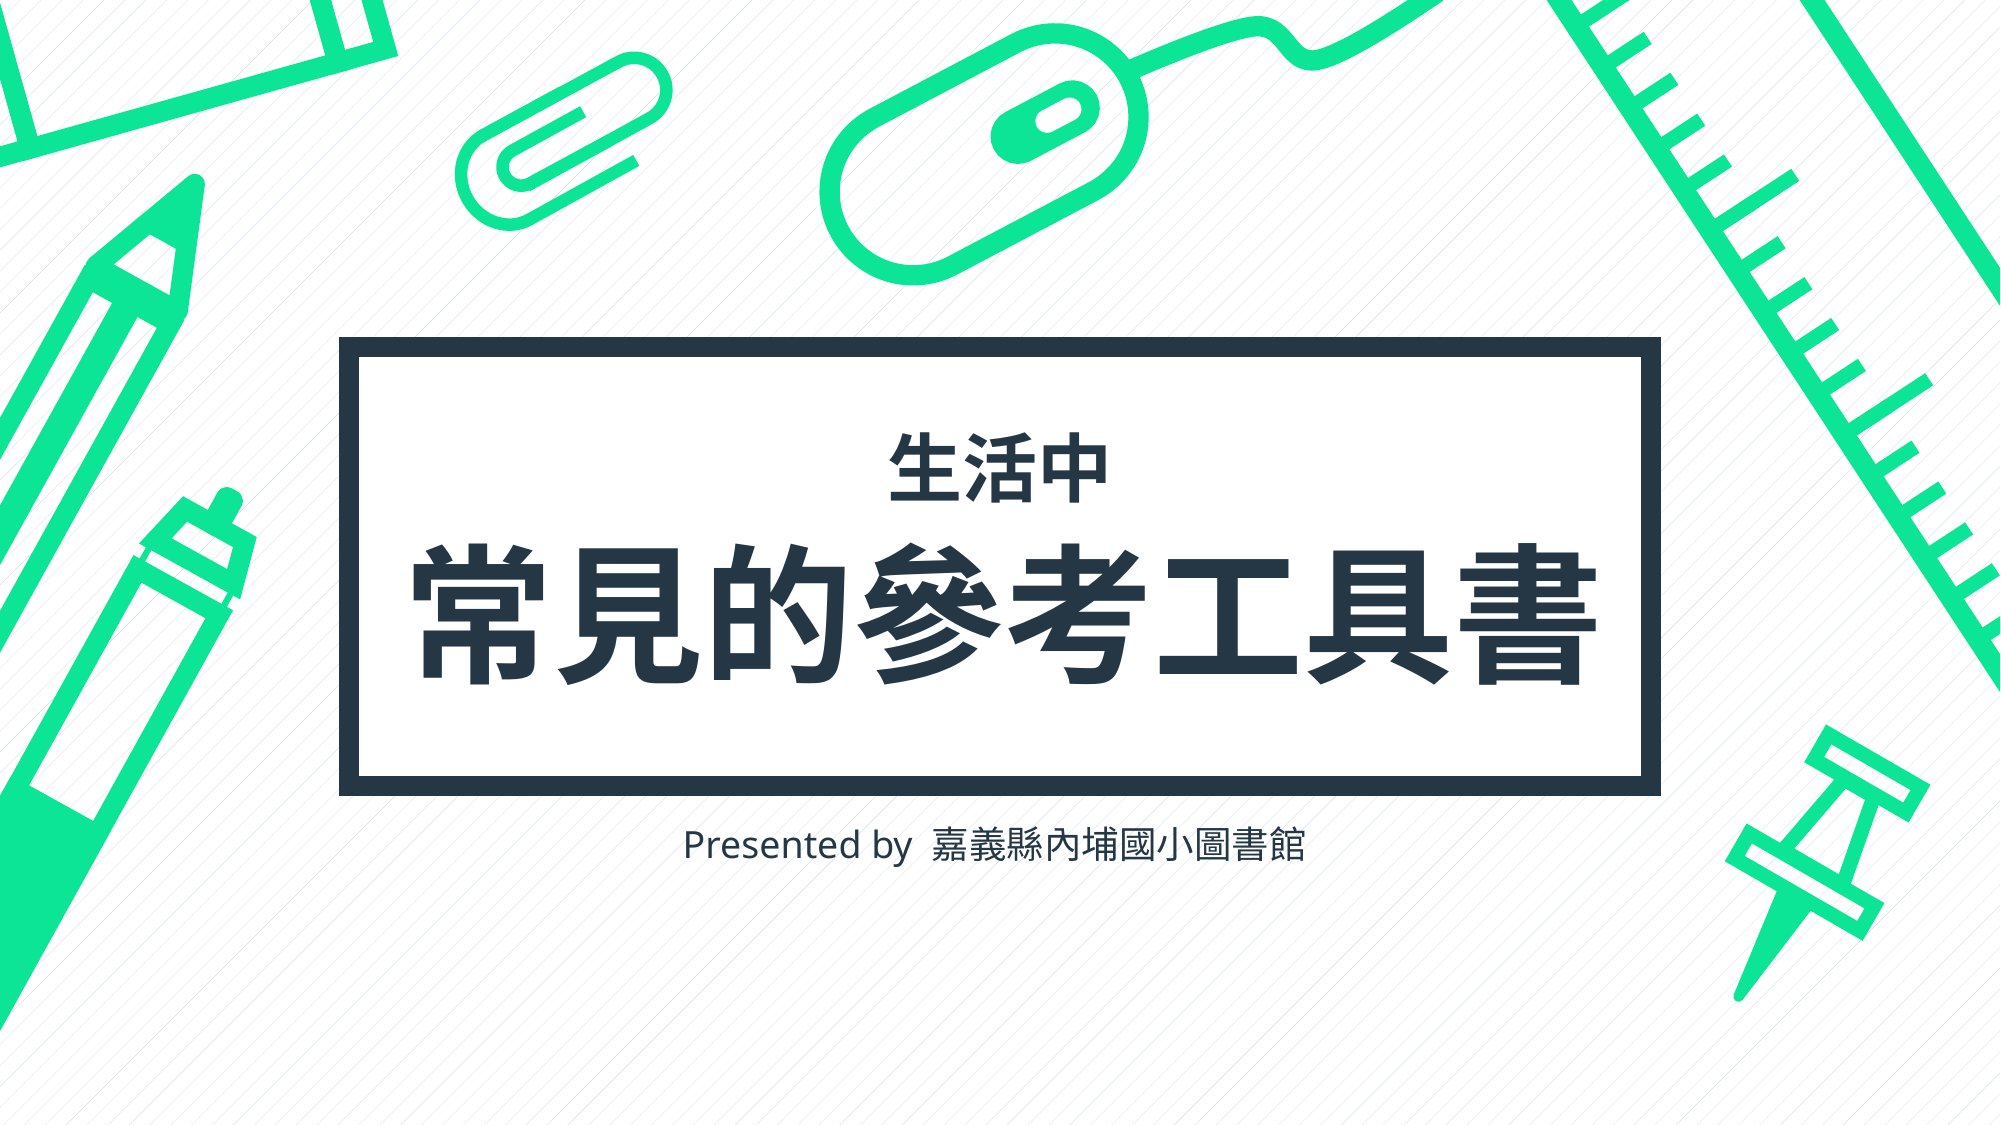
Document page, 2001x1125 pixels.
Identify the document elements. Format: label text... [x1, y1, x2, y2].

list Presented by 嘉義縣內埔國小圖書館 [563, 818, 1426, 876]
list 生活中 [607, 424, 1393, 523]
list 常見的參考工具書 [364, 534, 1643, 717]
